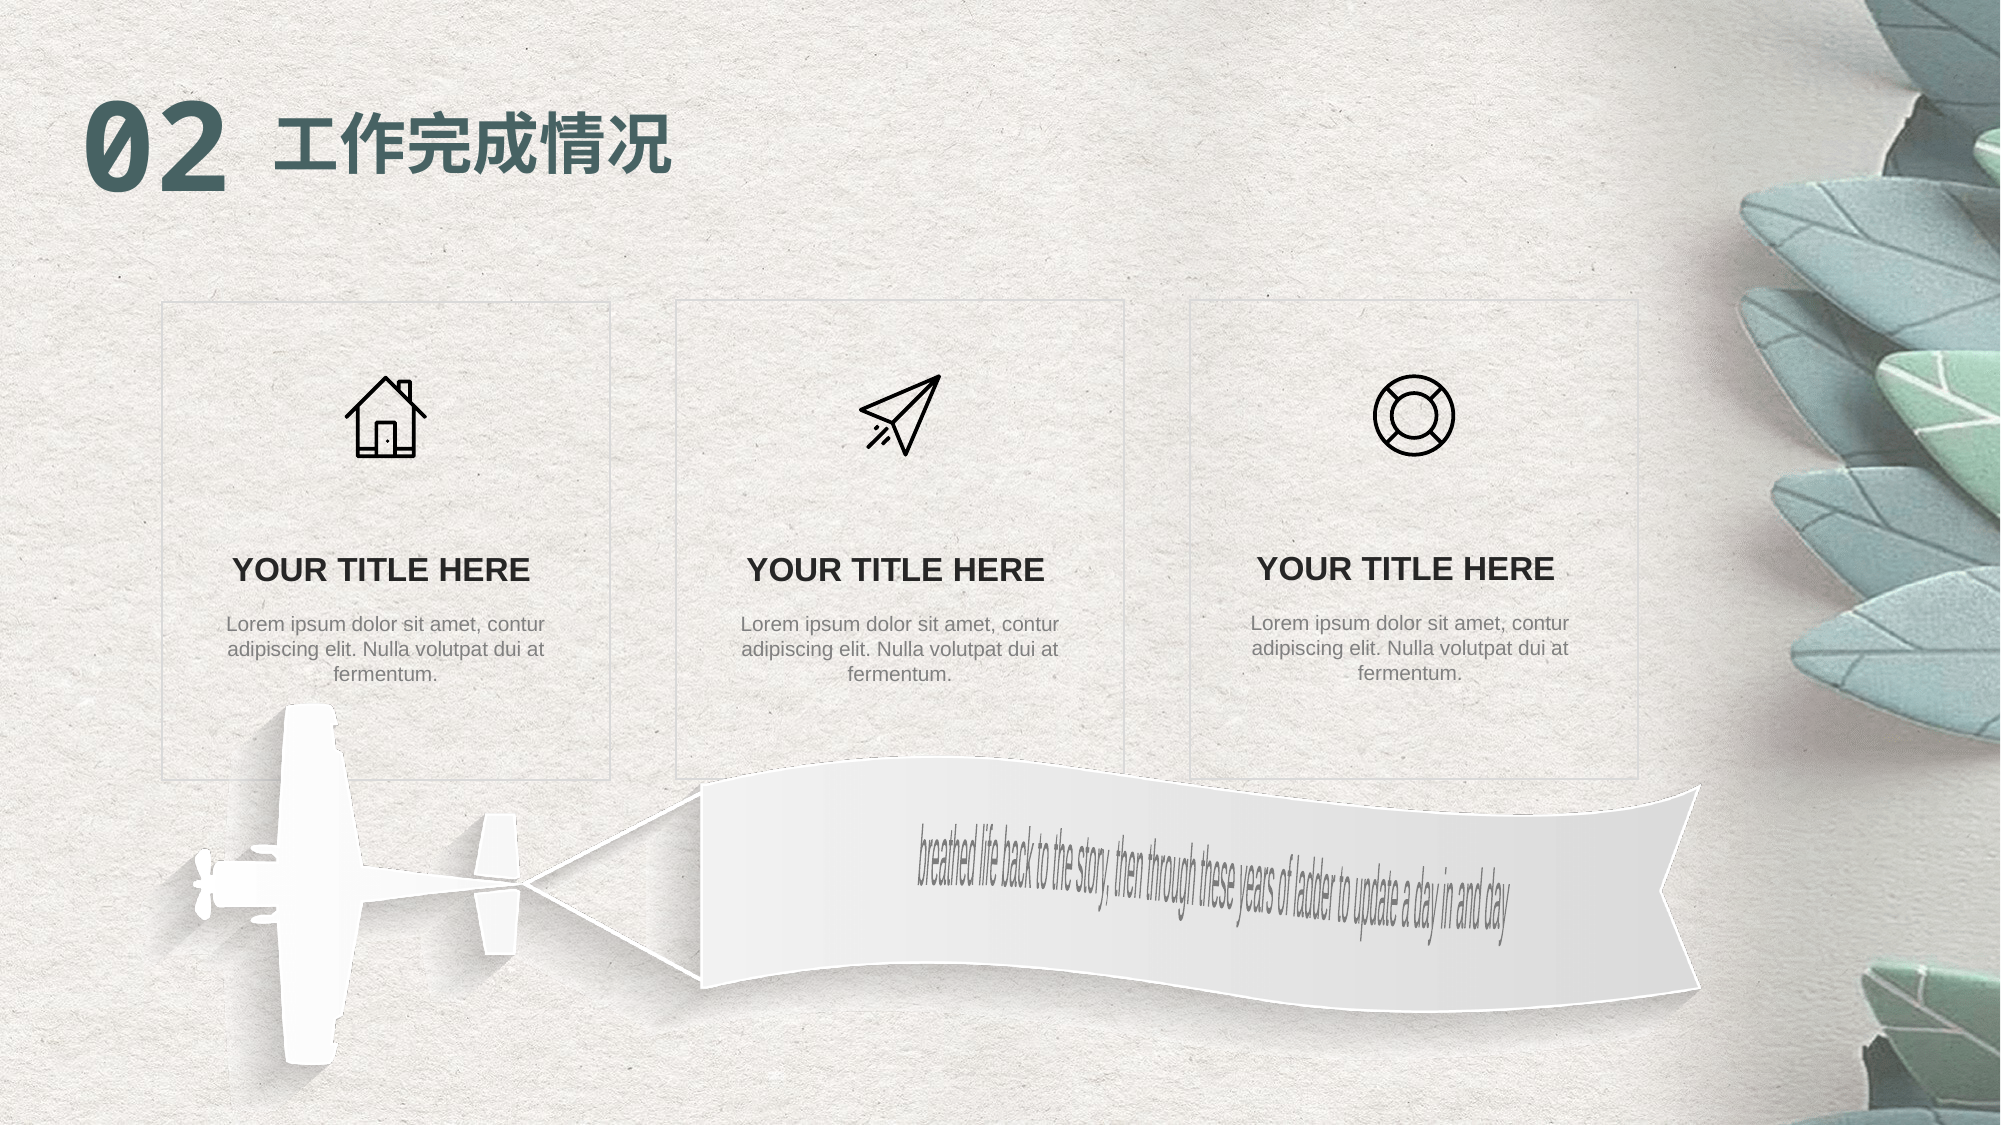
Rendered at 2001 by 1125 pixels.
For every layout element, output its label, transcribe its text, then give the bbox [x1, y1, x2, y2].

text_box Lorem ipsum dolor sit amet, contur adipiscing elit. Nulla volutpat dui at fermentum. [705, 603, 1095, 694]
text_box [161, 301, 611, 703]
picture [0, 0, 2001, 1125]
text_box YOUR TITLE HERE [1202, 539, 1610, 595]
text_box YOUR TITLE HERE [177, 541, 586, 596]
text_box 工作完成情况 [257, 94, 689, 189]
text_box Lorem ipsum dolor sit amet, contur adipiscing elit. Nulla volutpat dui at fermentum. [191, 603, 580, 694]
text_box YOUR TITLE HERE [691, 541, 1100, 596]
text_box [1189, 299, 1639, 703]
text_box [675, 299, 1125, 703]
text_box Lorem ipsum dolor sit amet, contur adipiscing elit. Nulla volutpat dui at fermentum. [1216, 602, 1605, 692]
text_box 02 [65, 58, 245, 224]
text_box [138, 703, 1702, 1112]
